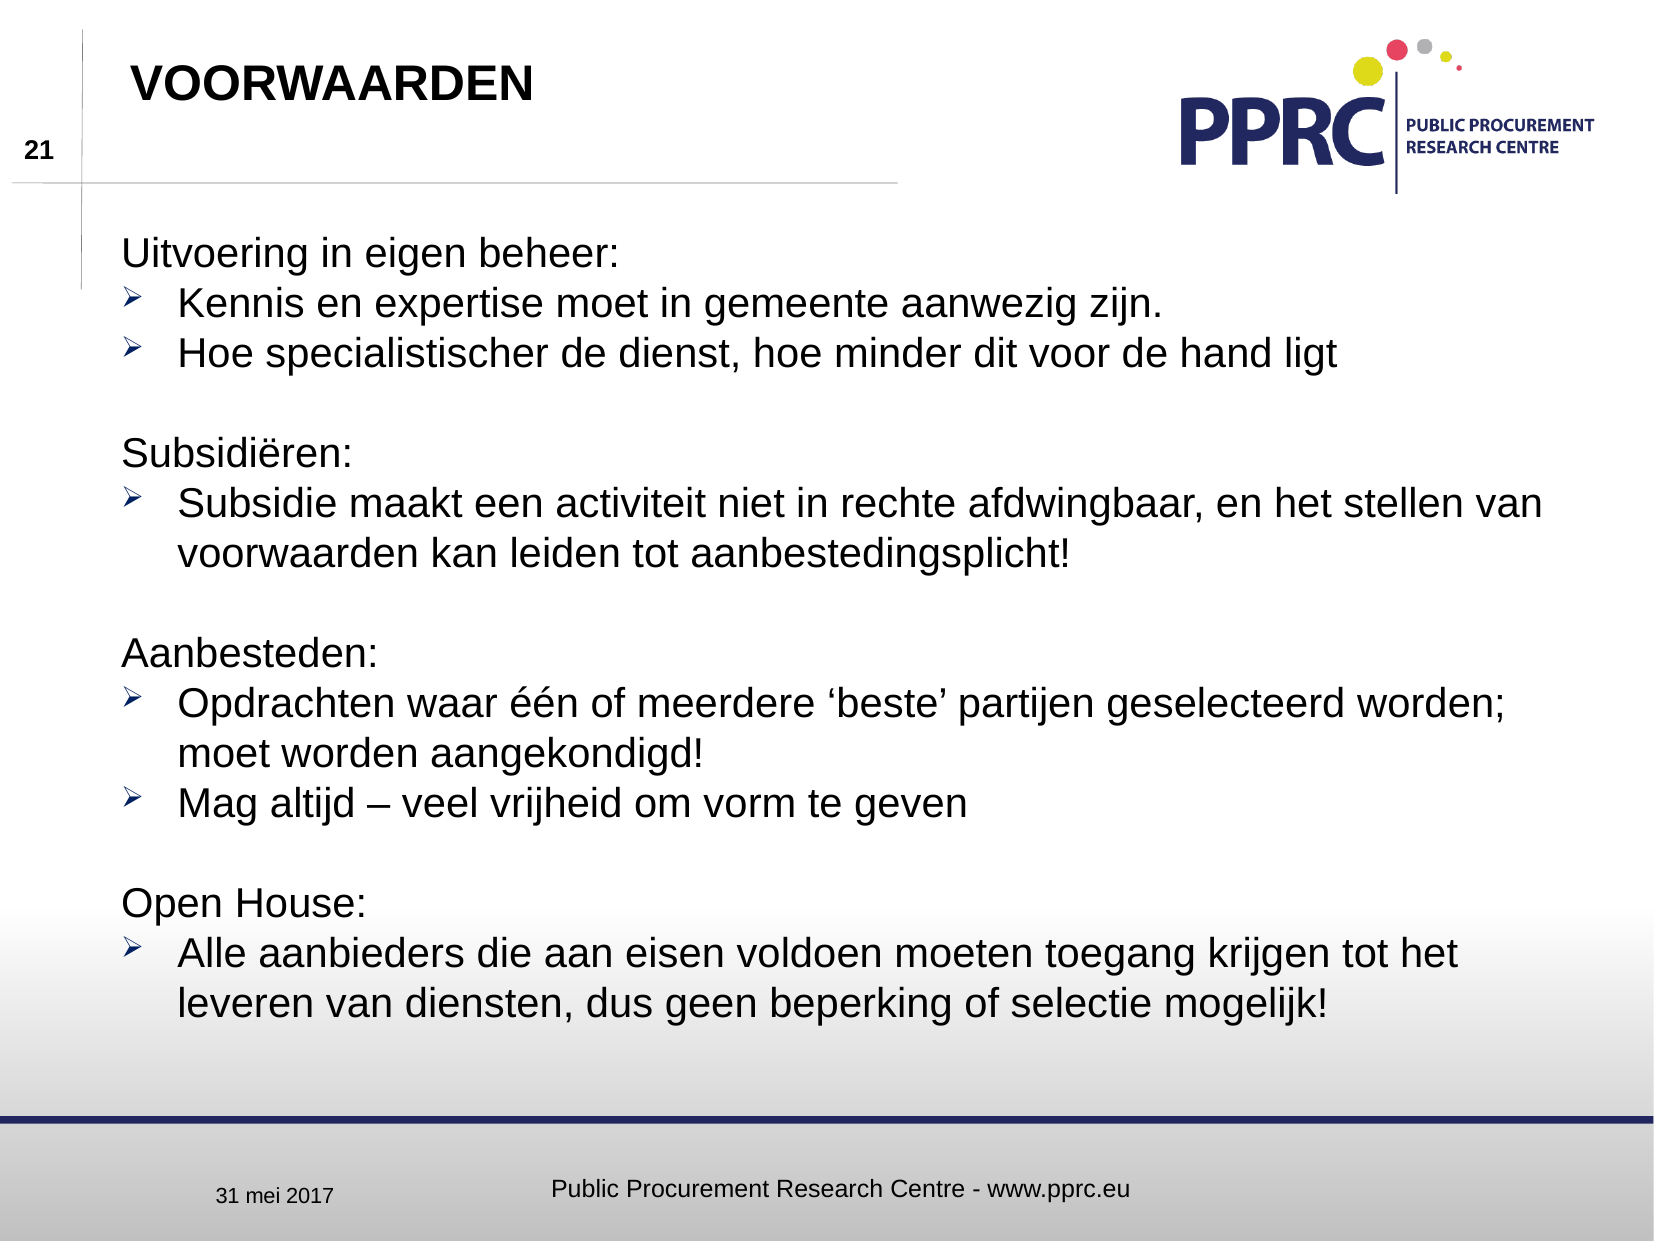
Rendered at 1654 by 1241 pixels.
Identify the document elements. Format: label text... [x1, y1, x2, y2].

picture [1122, 0, 1654, 233]
text_box Uitvoering in eigen beheer: Kennis en expertise moet in gemeente aanwezig zijn. Hoe specialistischer de dienst, hoe minder dit voor de hand ligt Subsidiëren: Subsidie maakt een activiteit niet in rechte afdwingbaar, en het stellen van voorwaarden kan leiden tot aanbestedingsplicht! Aanbesteden: Opdrachten waar één of meerdere ‘beste’ partijen geselecteerd worden; moet worden aangekondigd! Mag altijd – veel vrijheid om vorm te geven Open House: Alle aanbieders die aan eisen voldoen moeten toegang krijgen tot het leveren van diensten, dus geen beperking of selectie mogelijk! [106, 218, 1595, 1034]
text_box [0, 1116, 1654, 1124]
title Voorwaarden [129, 55, 1513, 113]
slide_number 31 mei 2017 [82, 1184, 454, 1241]
footer Public Procurement Research Centre - www.pprc.eu [454, 1174, 1229, 1241]
